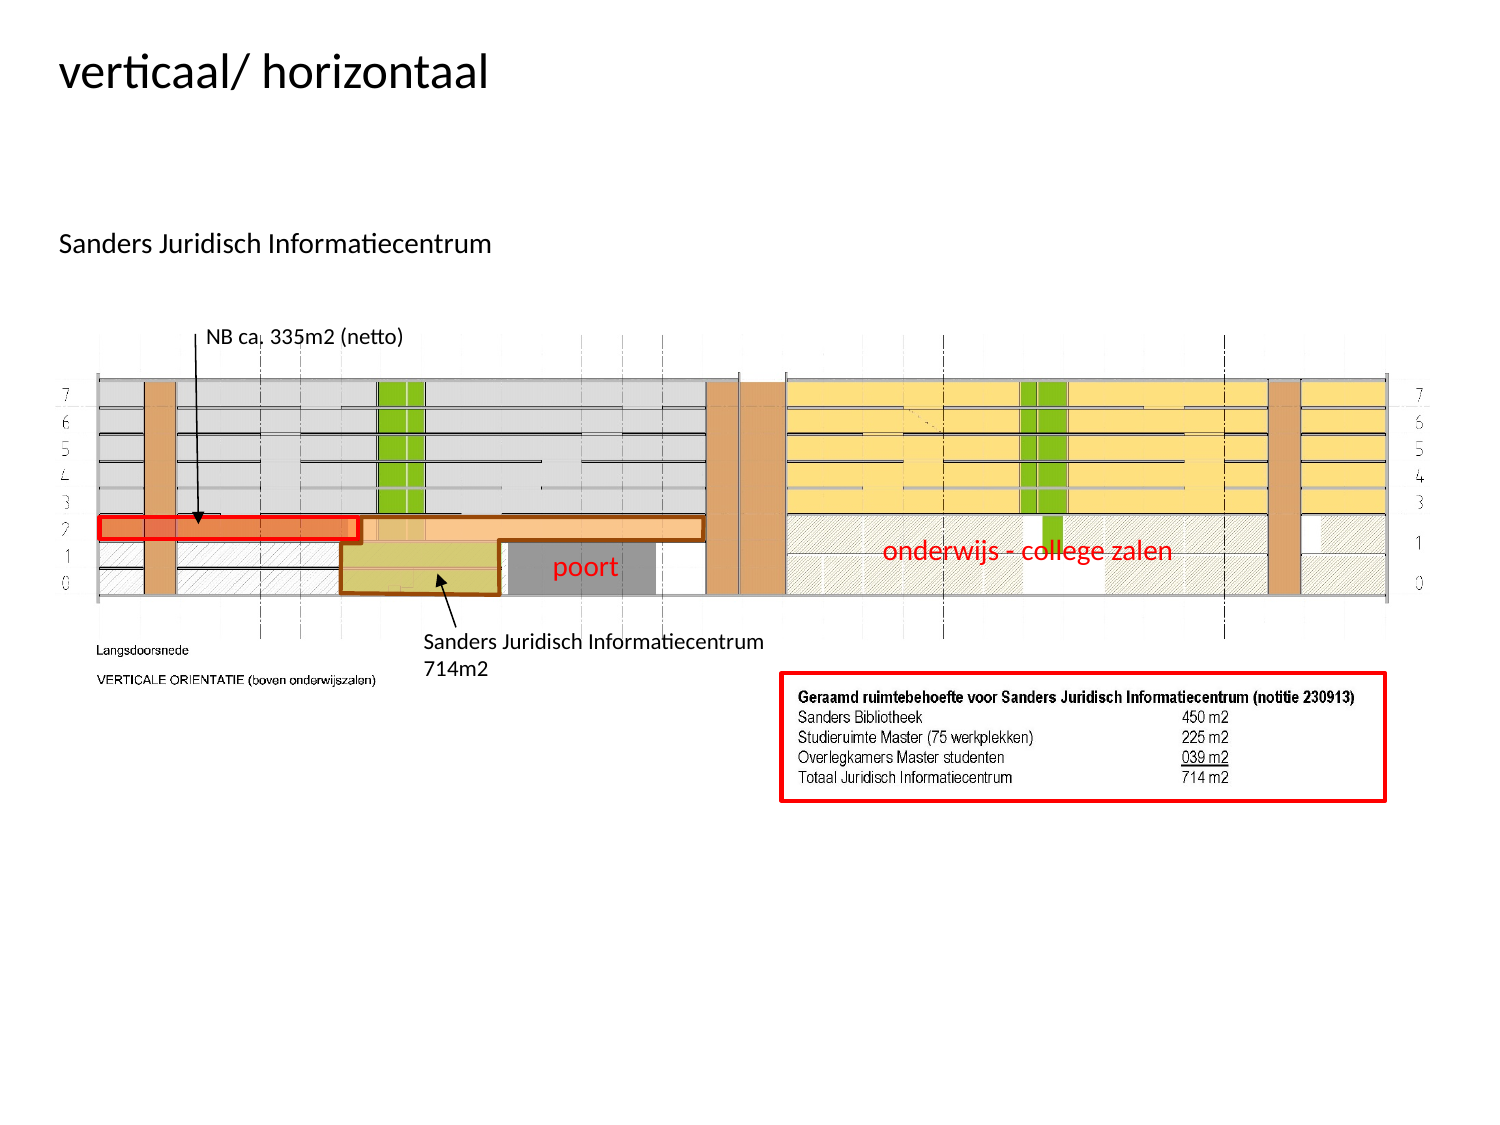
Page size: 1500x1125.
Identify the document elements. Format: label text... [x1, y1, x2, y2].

picture [0, 311, 1500, 808]
text_box Sanders Juridisch Informatiecentrum [38, 213, 515, 270]
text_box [195, 333, 199, 525]
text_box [437, 573, 457, 628]
text_box [1382, 713, 1387, 803]
text_box verticaal/ horizontaal [37, 27, 511, 109]
